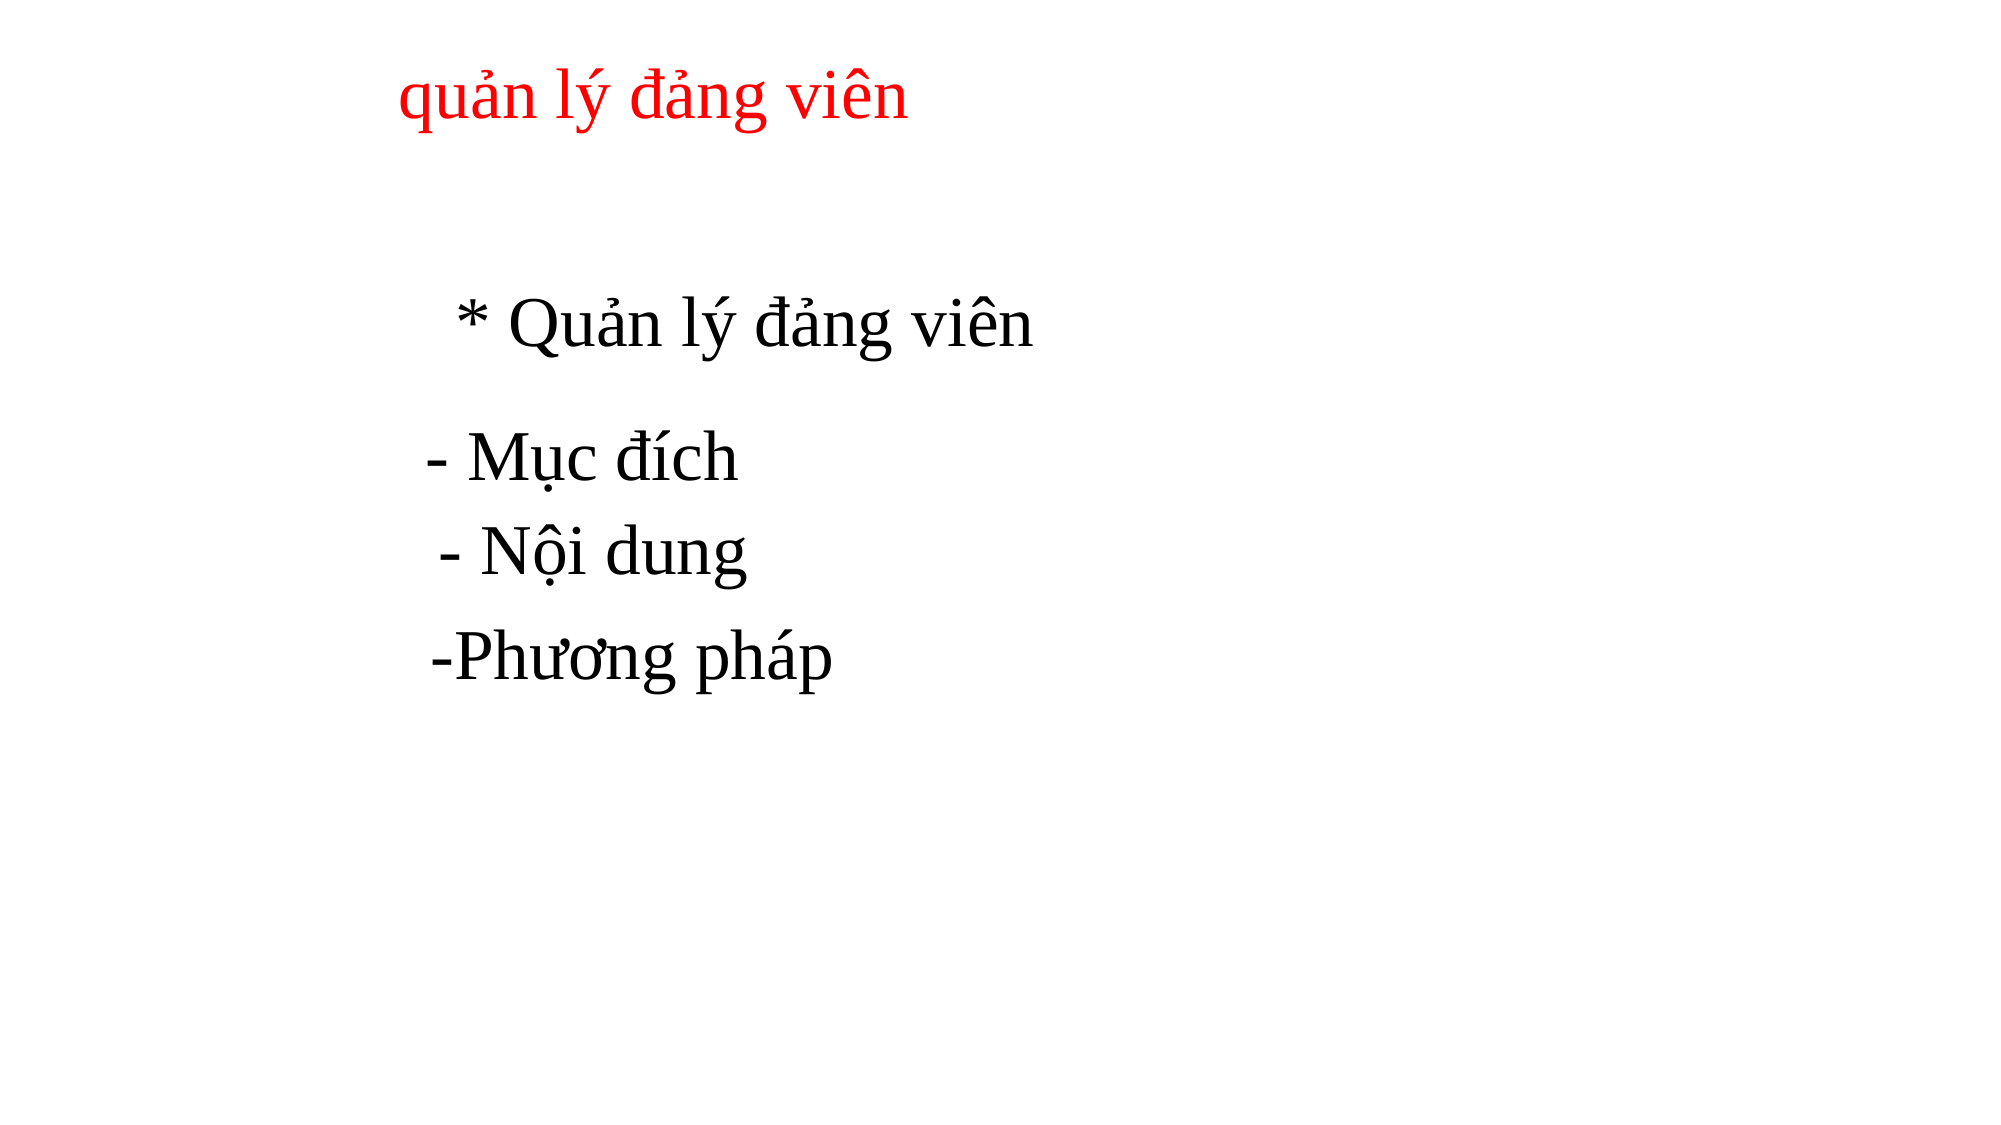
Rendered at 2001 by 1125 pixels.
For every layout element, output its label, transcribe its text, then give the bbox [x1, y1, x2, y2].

text_box -Phương pháp [415, 600, 1691, 823]
text_box quản lý đảng viên [384, 40, 1617, 141]
text_box - Mục đích [410, 401, 1603, 624]
text_box * Quản lý đảng viên [440, 267, 1051, 369]
